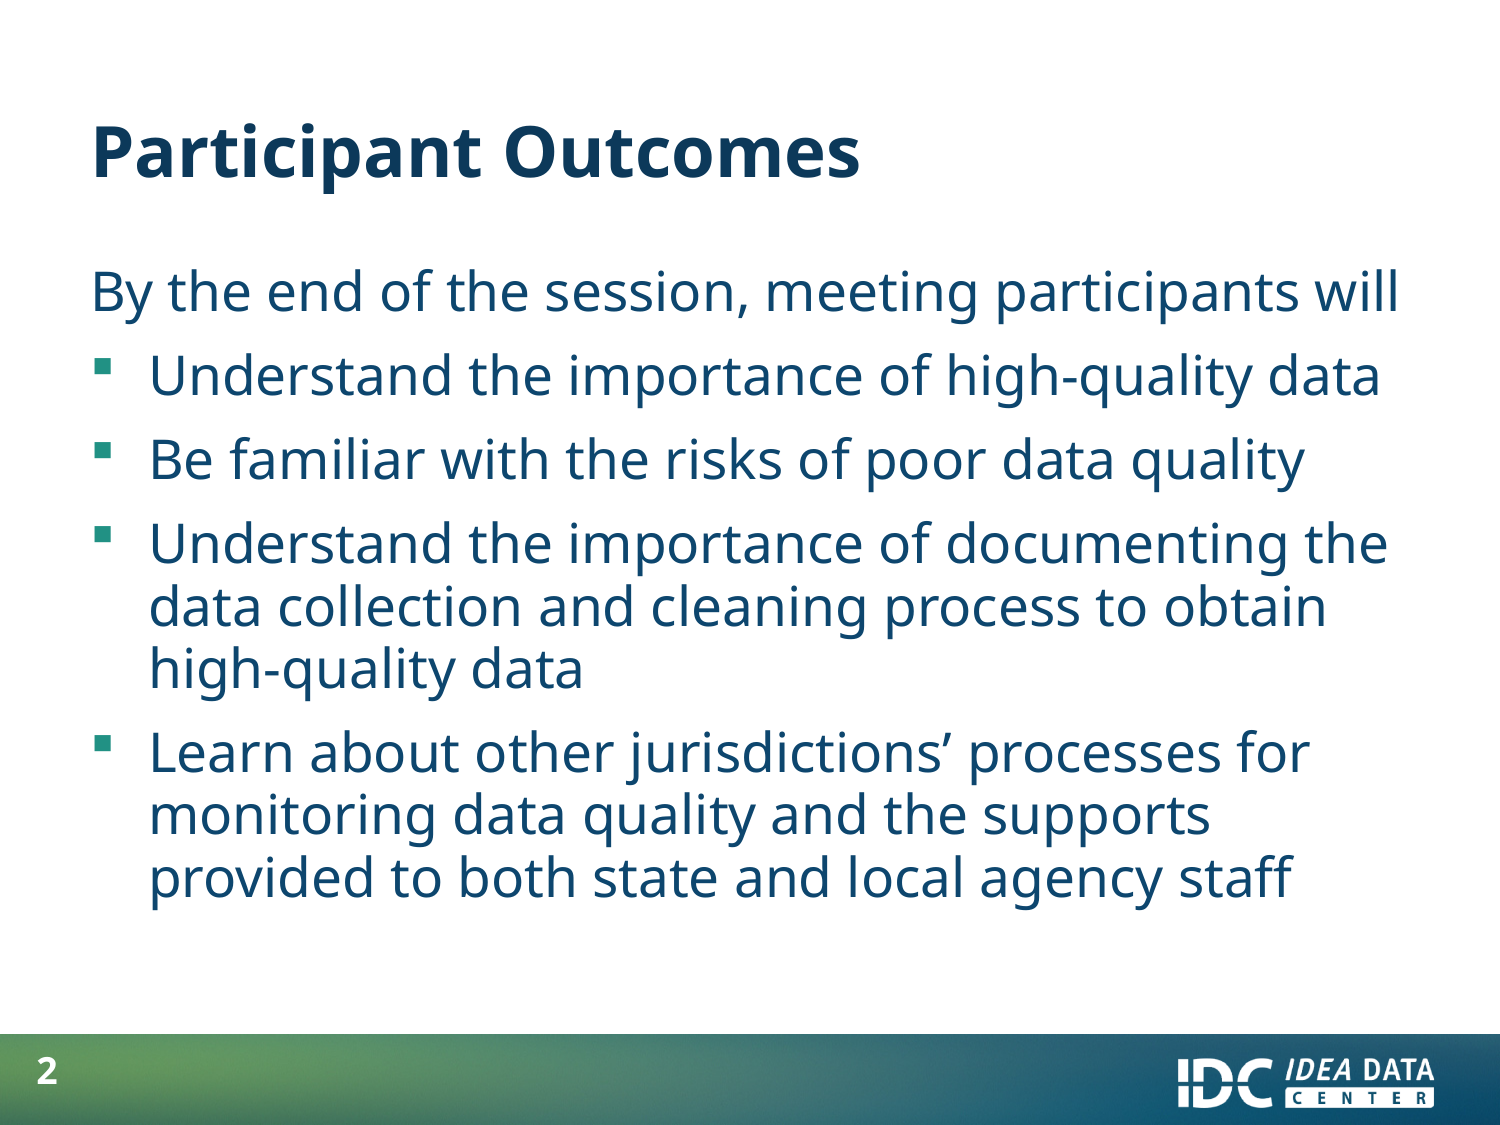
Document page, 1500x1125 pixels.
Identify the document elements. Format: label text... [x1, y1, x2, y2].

title Participant Outcomes [75, 15, 1425, 199]
picture [0, 1034, 1500, 1125]
slide_number 1 [11, 1042, 73, 1103]
list By the end of the session, meeting participants will Understand the importance of high-quality data Be familiar with the risks of poor data quality Understand the importance of documenting the data collection and cleaning process to obtain high-quality data Learn about other jurisdictions’ processes for monitoring data quality and the supports provided to both state and local agency staff [75, 252, 1425, 1005]
